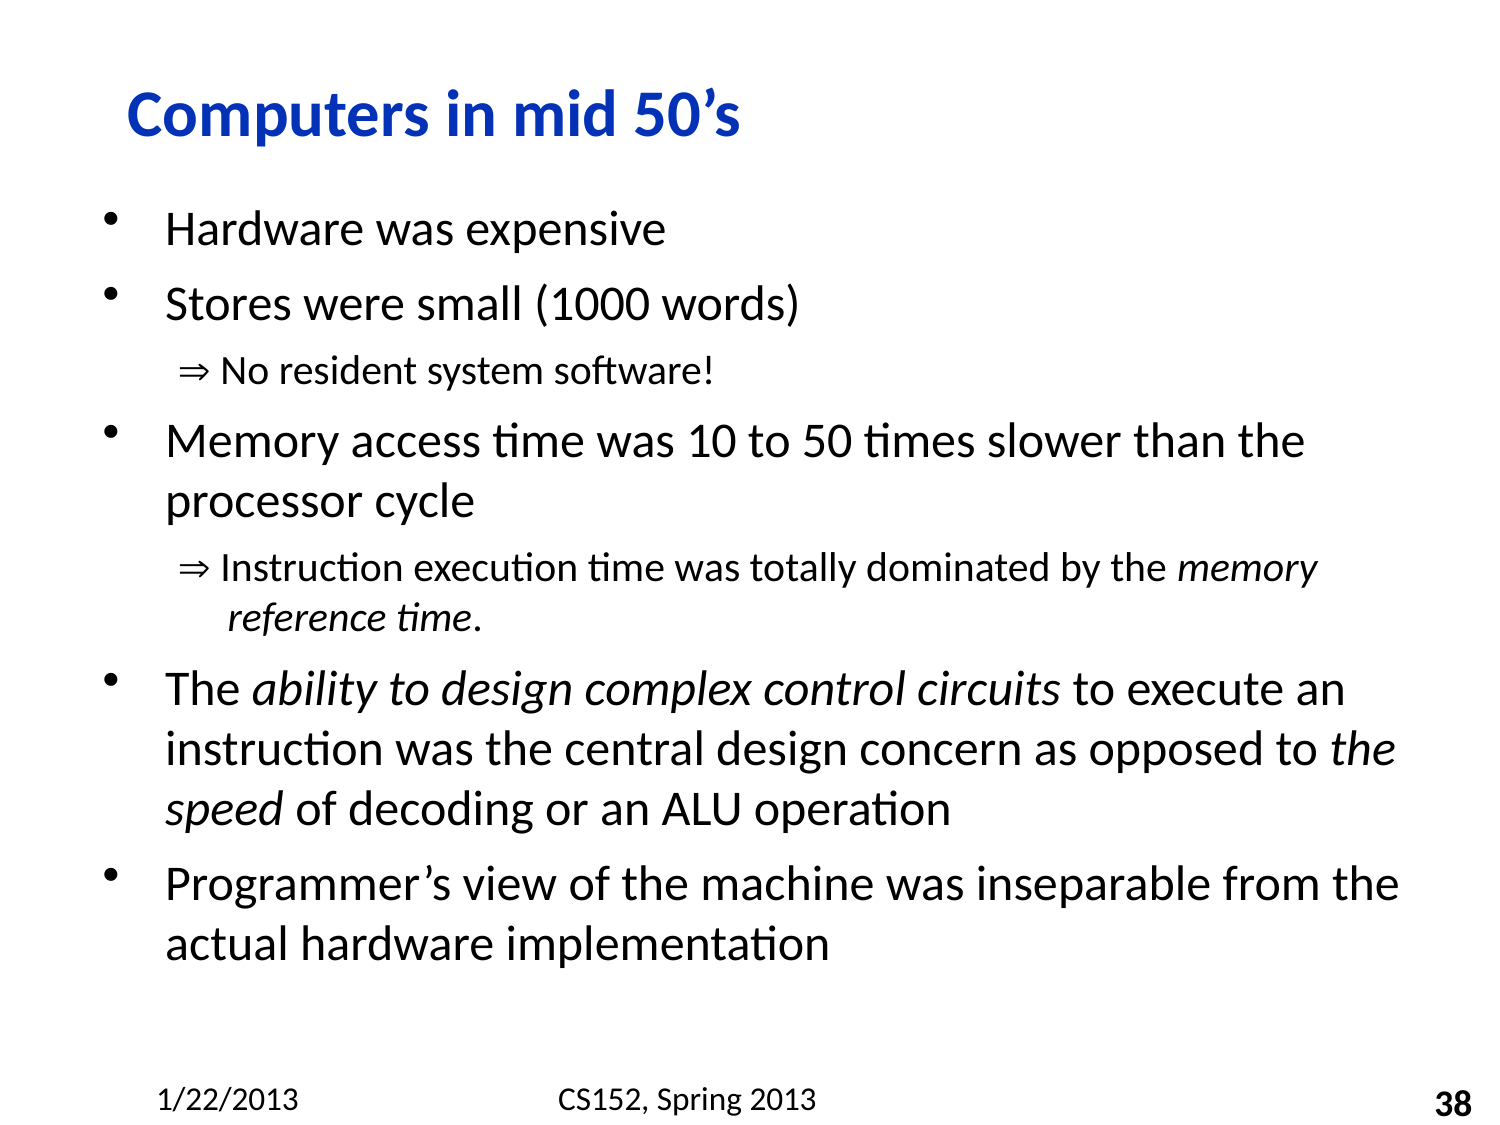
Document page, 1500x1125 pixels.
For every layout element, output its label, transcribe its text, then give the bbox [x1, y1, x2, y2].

slide_number 38 [1174, 1076, 1488, 1125]
title Computers in mid 50’s [112, 53, 1310, 176]
list Hardware was expensive Stores were small (1000 words)  No resident system software! Memory access time was 10 to 50 times slower than the processor cycle  Instruction execution time was totally dominated by the memory reference time. The ability to design complex control circuits to execute an instruction was the central design concern as opposed to the speed of decoding or an ALU operation Programmer’s view of the machine was inseparable from the actual hardware implementation [87, 187, 1421, 991]
